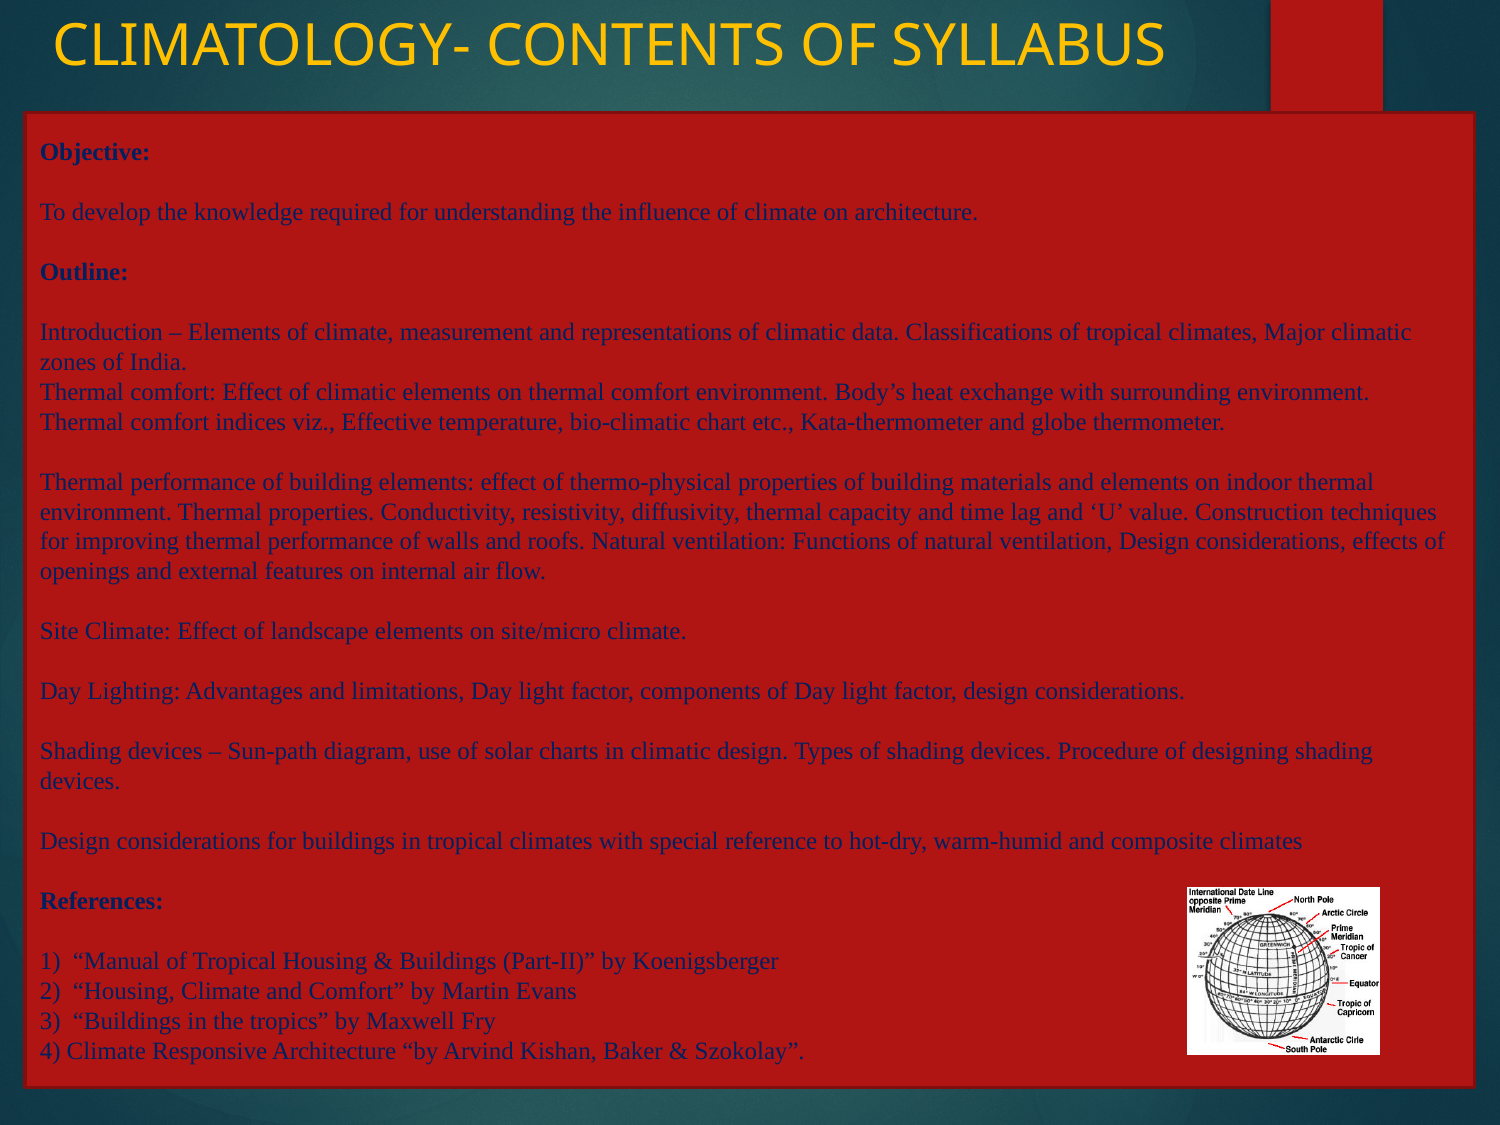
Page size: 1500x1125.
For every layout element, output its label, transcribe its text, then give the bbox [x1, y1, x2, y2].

text_box Objective: To develop the knowledge required for understanding the influence of climate on architecture. Outline: Introduction – Elements of climate, measurement and representations of climatic data. Classifications of tropical climates, Major climatic zones of India. Thermal comfort: Effect of climatic elements on thermal comfort environment. Body’s heat exchange with surrounding environment. Thermal comfort indices viz., Effective temperature, bio-climatic chart etc., Kata-thermometer and globe thermometer. Thermal performance of building elements: effect of thermo-physical properties of building materials and elements on indoor thermal environment. Thermal properties. Conductivity, resistivity, diffusivity, thermal capacity and time lag and ‘U’ value. Construction techniques for improving thermal performance of walls and roofs. Natural ventilation: Functions of natural ventilation, Design considerations, effects of openings and external features on internal air flow. Site Climate: Effect of landscape elements on site/micro climate. Day Lighting: Advantages and limitations, Day light factor, components of Day light factor, design considerations. Shading devices – Sun-path diagram, use of solar charts in climatic design. Types of shading devices. Procedure of designing shading devices. Design considerations for buildings in tropical climates with special reference to hot-dry, warm-humid and composite climates References: 1) “Manual of Tropical Housing & Buildings (Part-II)” by Koenigsberger 2) “Housing, Climate and Comfort” by Martin Evans 3) “Buildings in the tropics” by Maxwell Fry 4) Climate Responsive Architecture “by Arvind Kishan, Baker & Szokolay”. [23, 111, 1476, 1089]
title CLIMATOLOGY- CONTENTS OF SYLLABUS [37, 0, 1313, 100]
picture [1187, 887, 1380, 1055]
